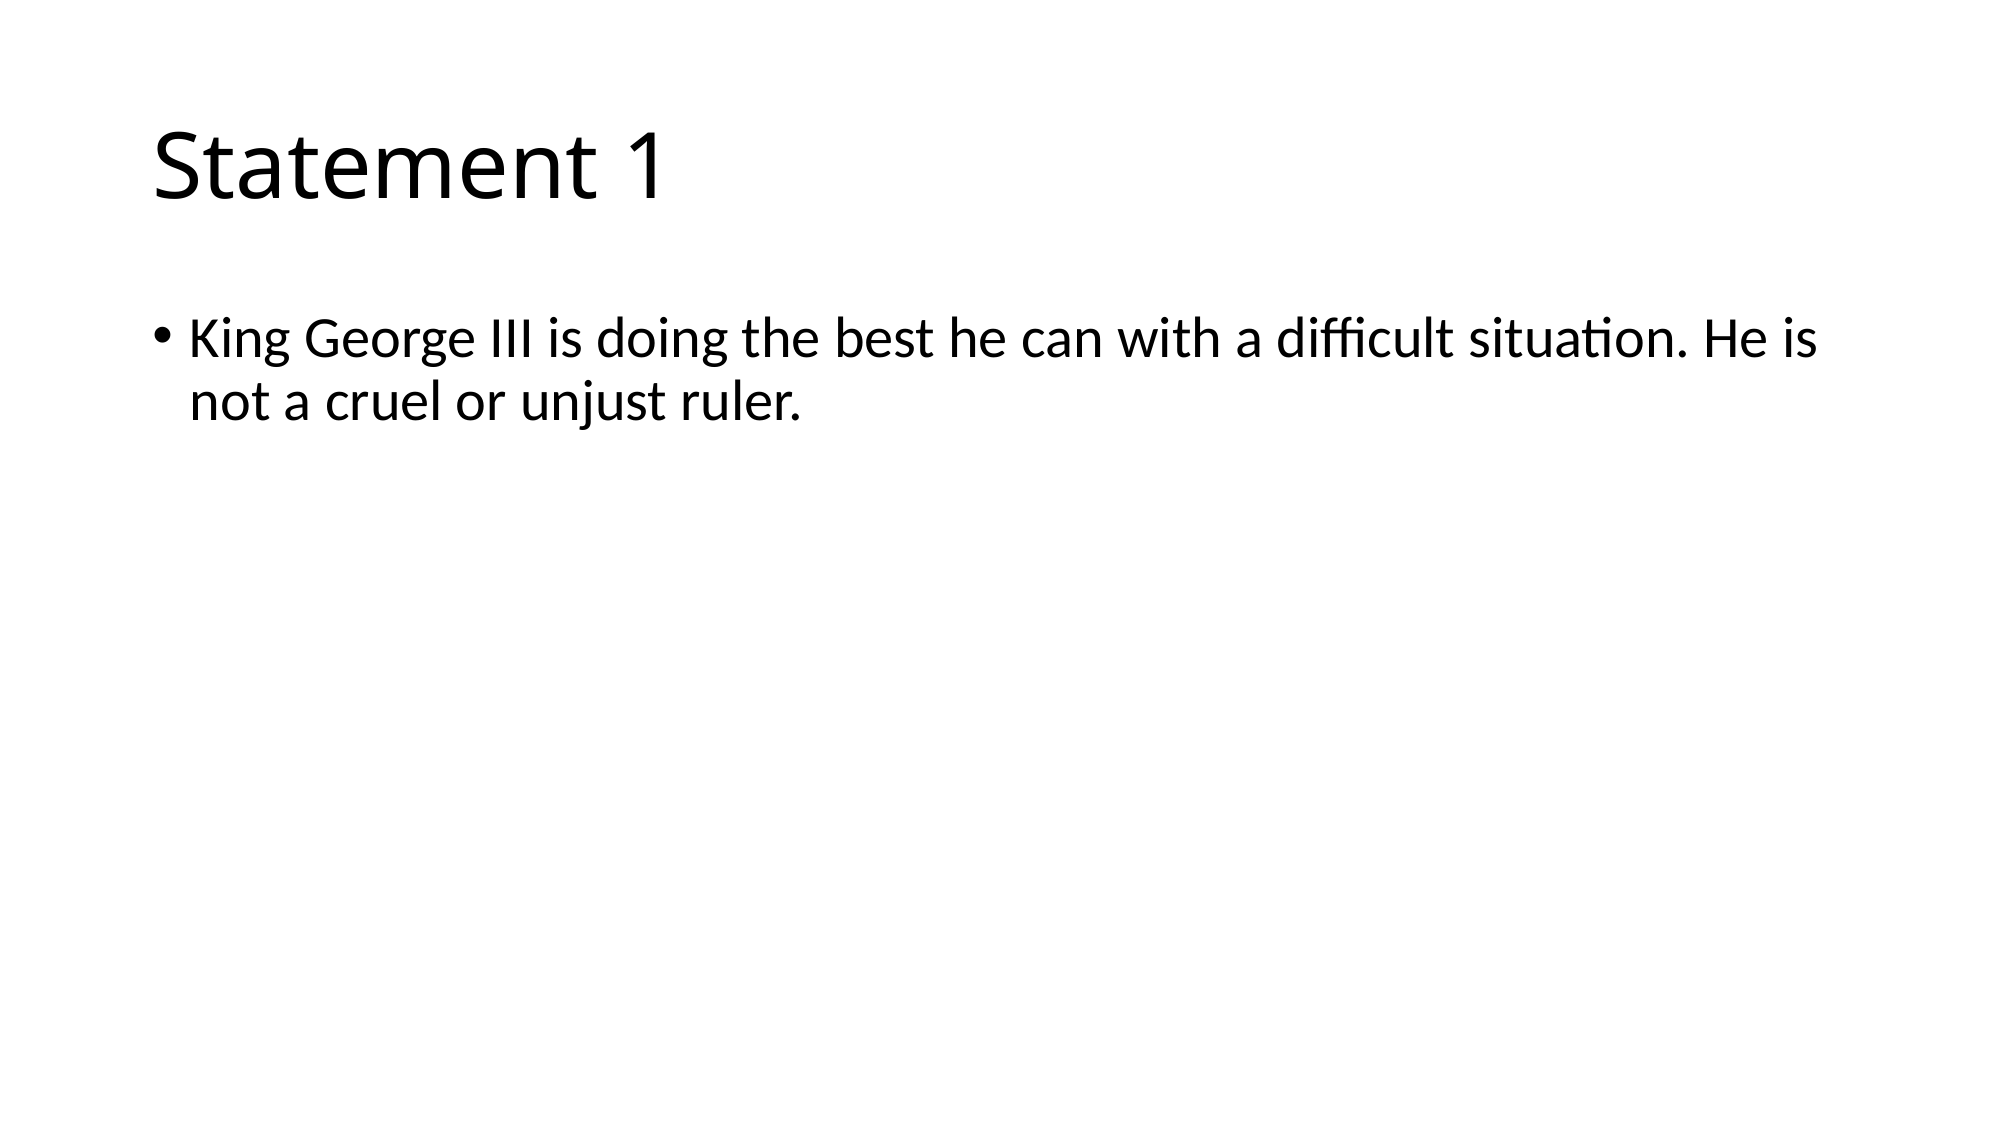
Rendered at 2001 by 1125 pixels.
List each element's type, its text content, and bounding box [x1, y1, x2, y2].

list King George III is doing the best he can with a difficult situation. He is not a cruel or unjust ruler. [137, 299, 1863, 1014]
title Statement 1 [137, 59, 1863, 278]
